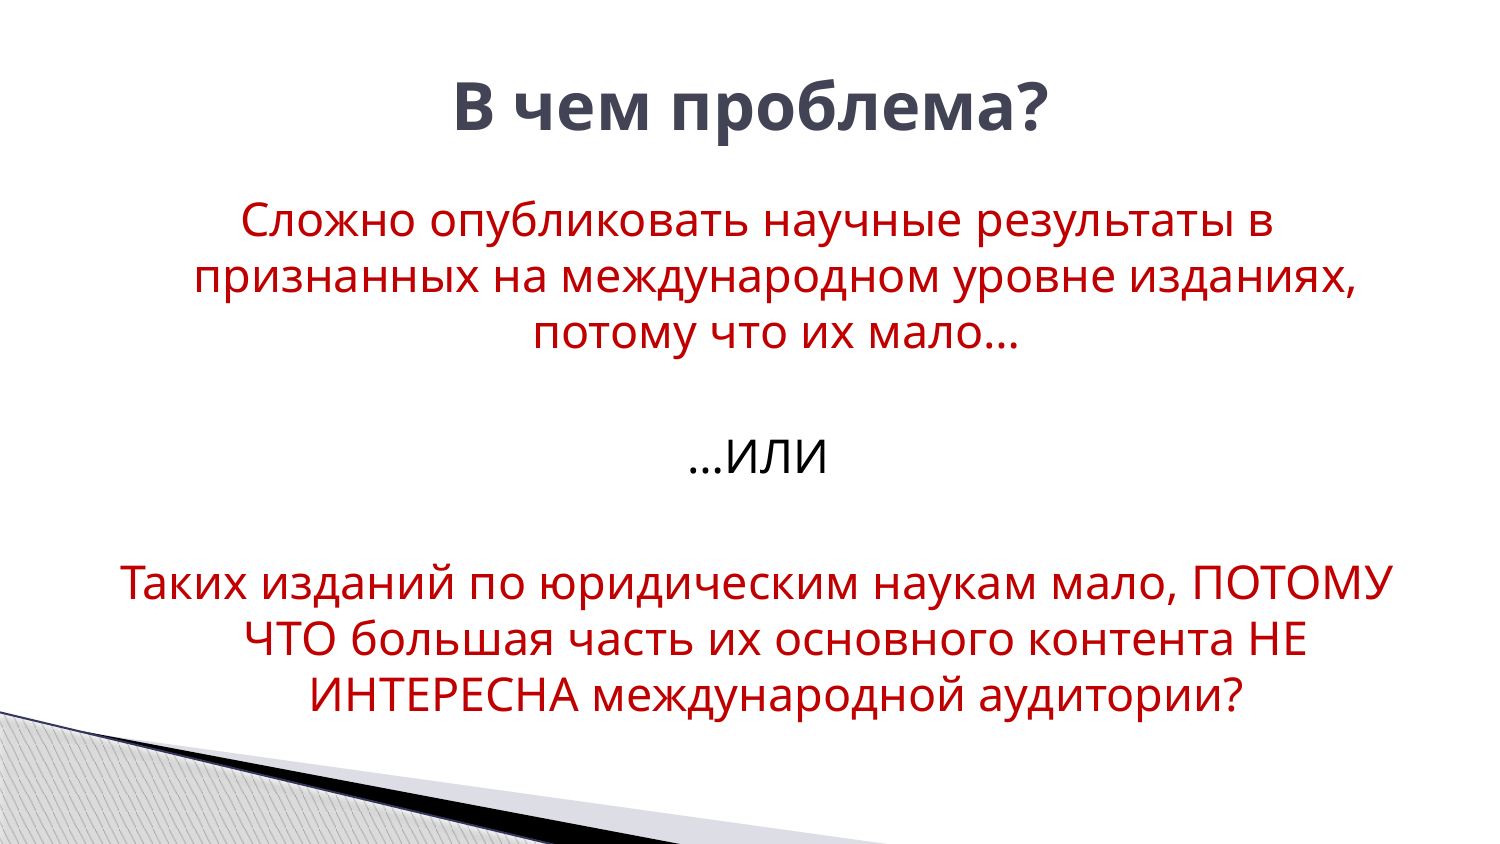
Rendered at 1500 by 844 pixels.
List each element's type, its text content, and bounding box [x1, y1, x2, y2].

title В чем проблема? [75, 33, 1425, 175]
list Сложно опубликовать научные результаты в признанных на международном уровне изданиях, потому что их мало… …ИЛИ Таких изданий по юридическим наукам мало, ПОТОМУ ЧТО большая часть их основного контента НЕ ИНТЕРЕСНА международной аудитории? [75, 182, 1425, 740]
